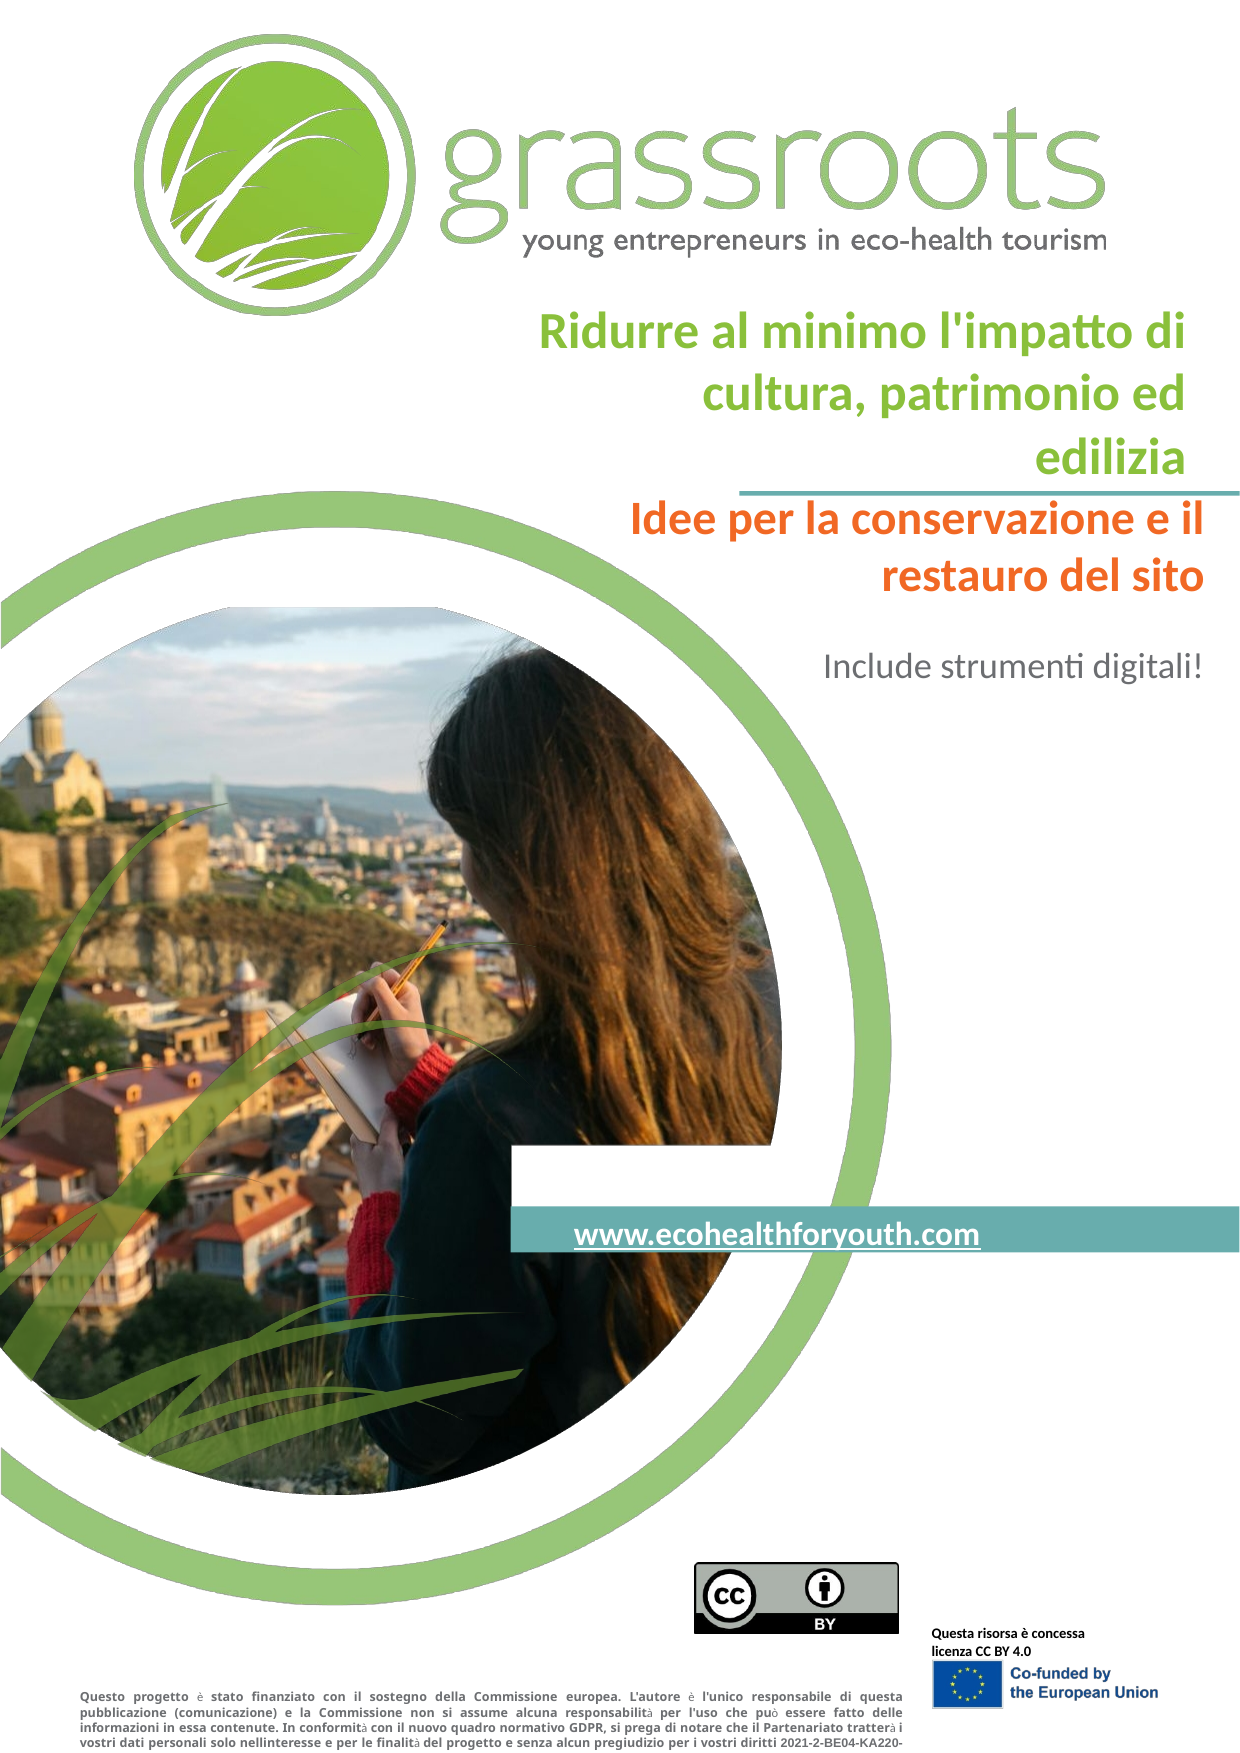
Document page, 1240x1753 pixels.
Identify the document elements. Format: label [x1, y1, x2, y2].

text_box [0, 0, 1240, 1753]
